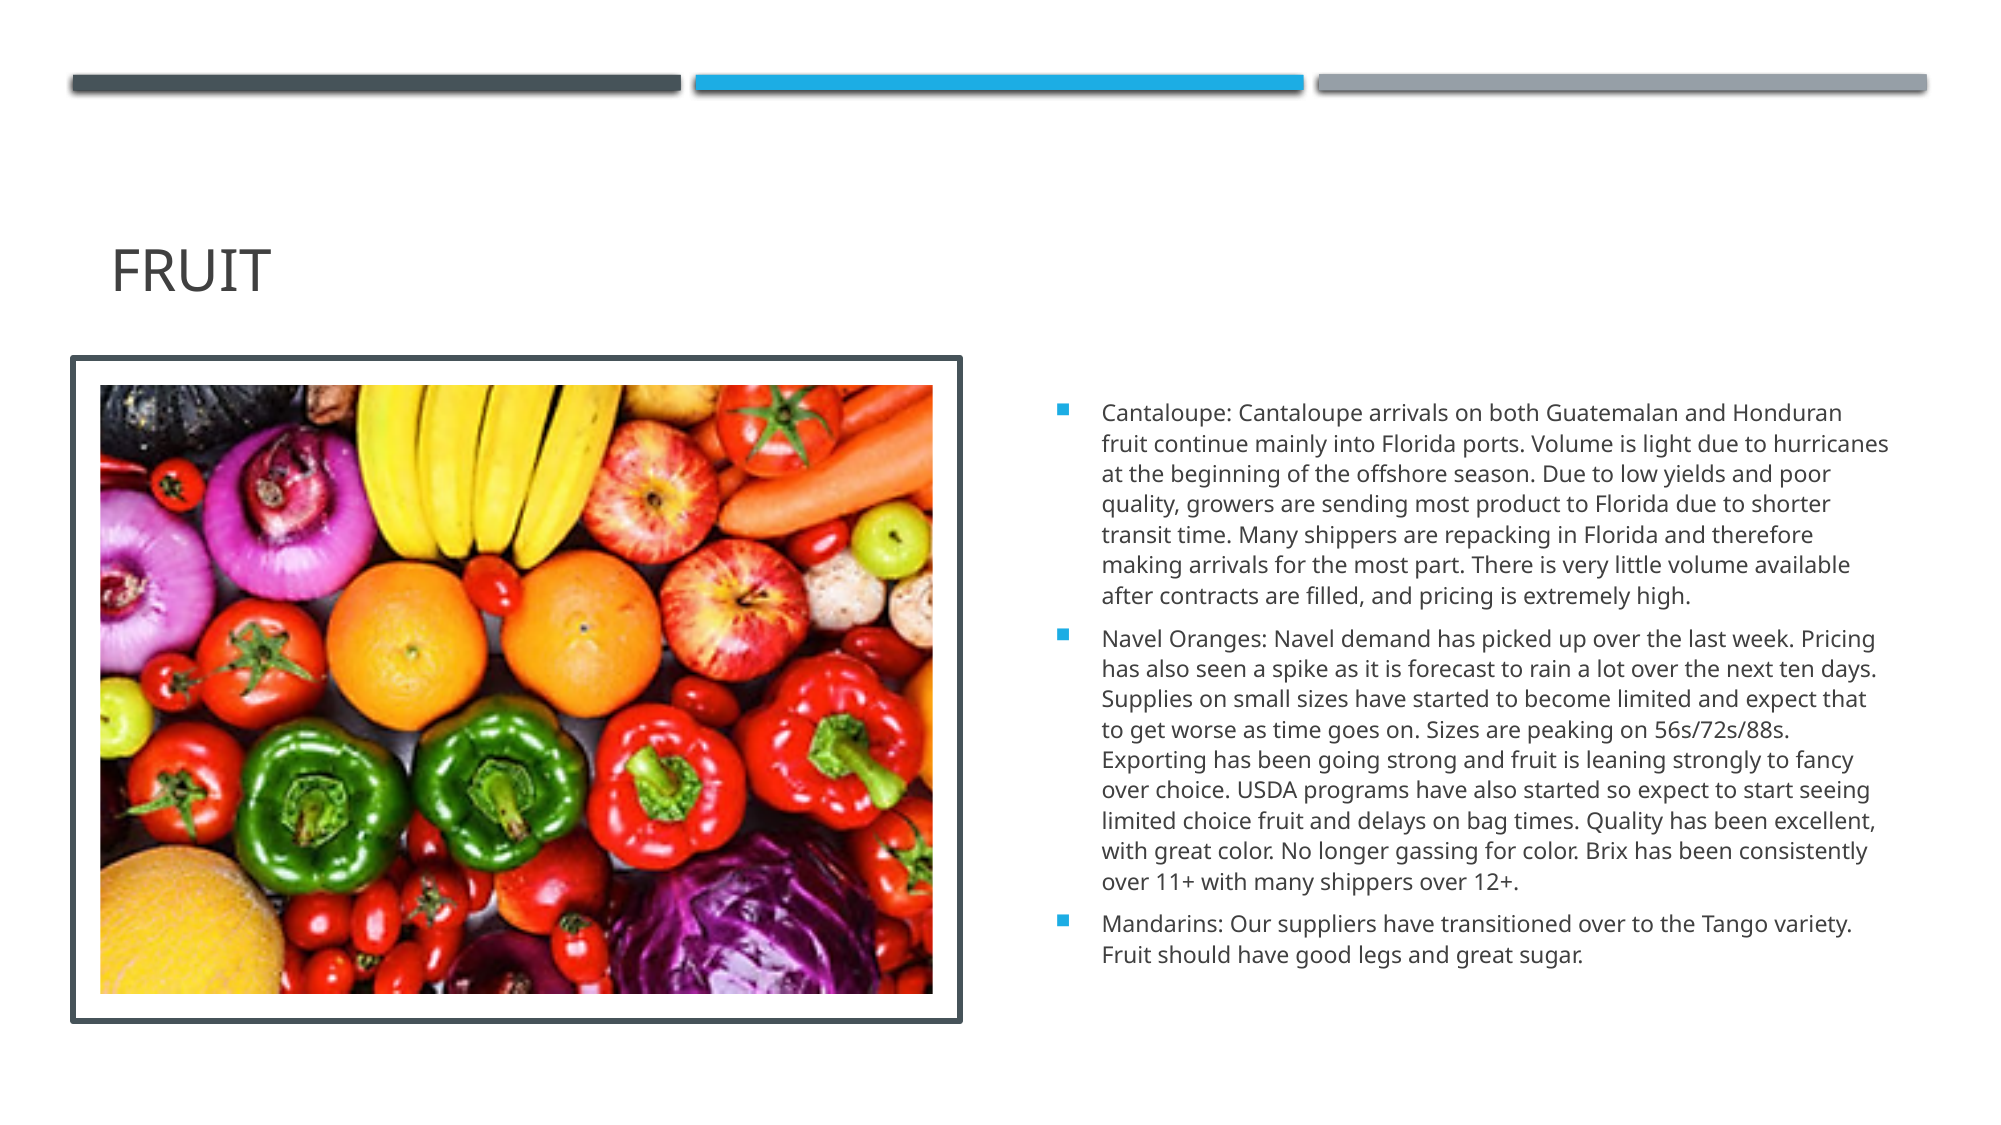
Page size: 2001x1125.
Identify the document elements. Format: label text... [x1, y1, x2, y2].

picture [99, 384, 934, 995]
text_box [695, 74, 1304, 91]
list Cantaloupe: Cantaloupe arrivals on both Guatemalan and Honduran fruit continue mainly into Florida ports. Volume is light due to hurricanes at the beginning of the offshore season. Due to low yields and poor quality, growers are sending most product to Florida due to shorter transit time. Many shippers are repacking in Florida and therefore making arrivals for the most part. There is very little volume available after contracts are filled, and pricing is extremely high. Navel Oranges: Navel demand has picked up over the last week. Pricing has also seen a spike as it is forecast to rain a lot over the next ten days. Supplies on small sizes have started to become limited and expect that to get worse as time goes on. Sizes are peaking on 56s/72s/88s. Exporting has been going strong and fruit is leaning strongly to fancy over choice. USDA programs have also started so expect to start seeing limited choice fruit and delays on bag times. Quality has been excellent, with great color. No longer gassing for color. Brix has been consistently over 11+ with many shippers over 12+. Mandarins: Our suppliers have transitioned over to the Tango variety. Fruit should have good legs and great sugar. [1040, 383, 1905, 981]
text_box [71, 356, 962, 1023]
text_box [1318, 73, 1928, 92]
text_box [72, 74, 682, 92]
title fruit [95, 115, 1905, 311]
